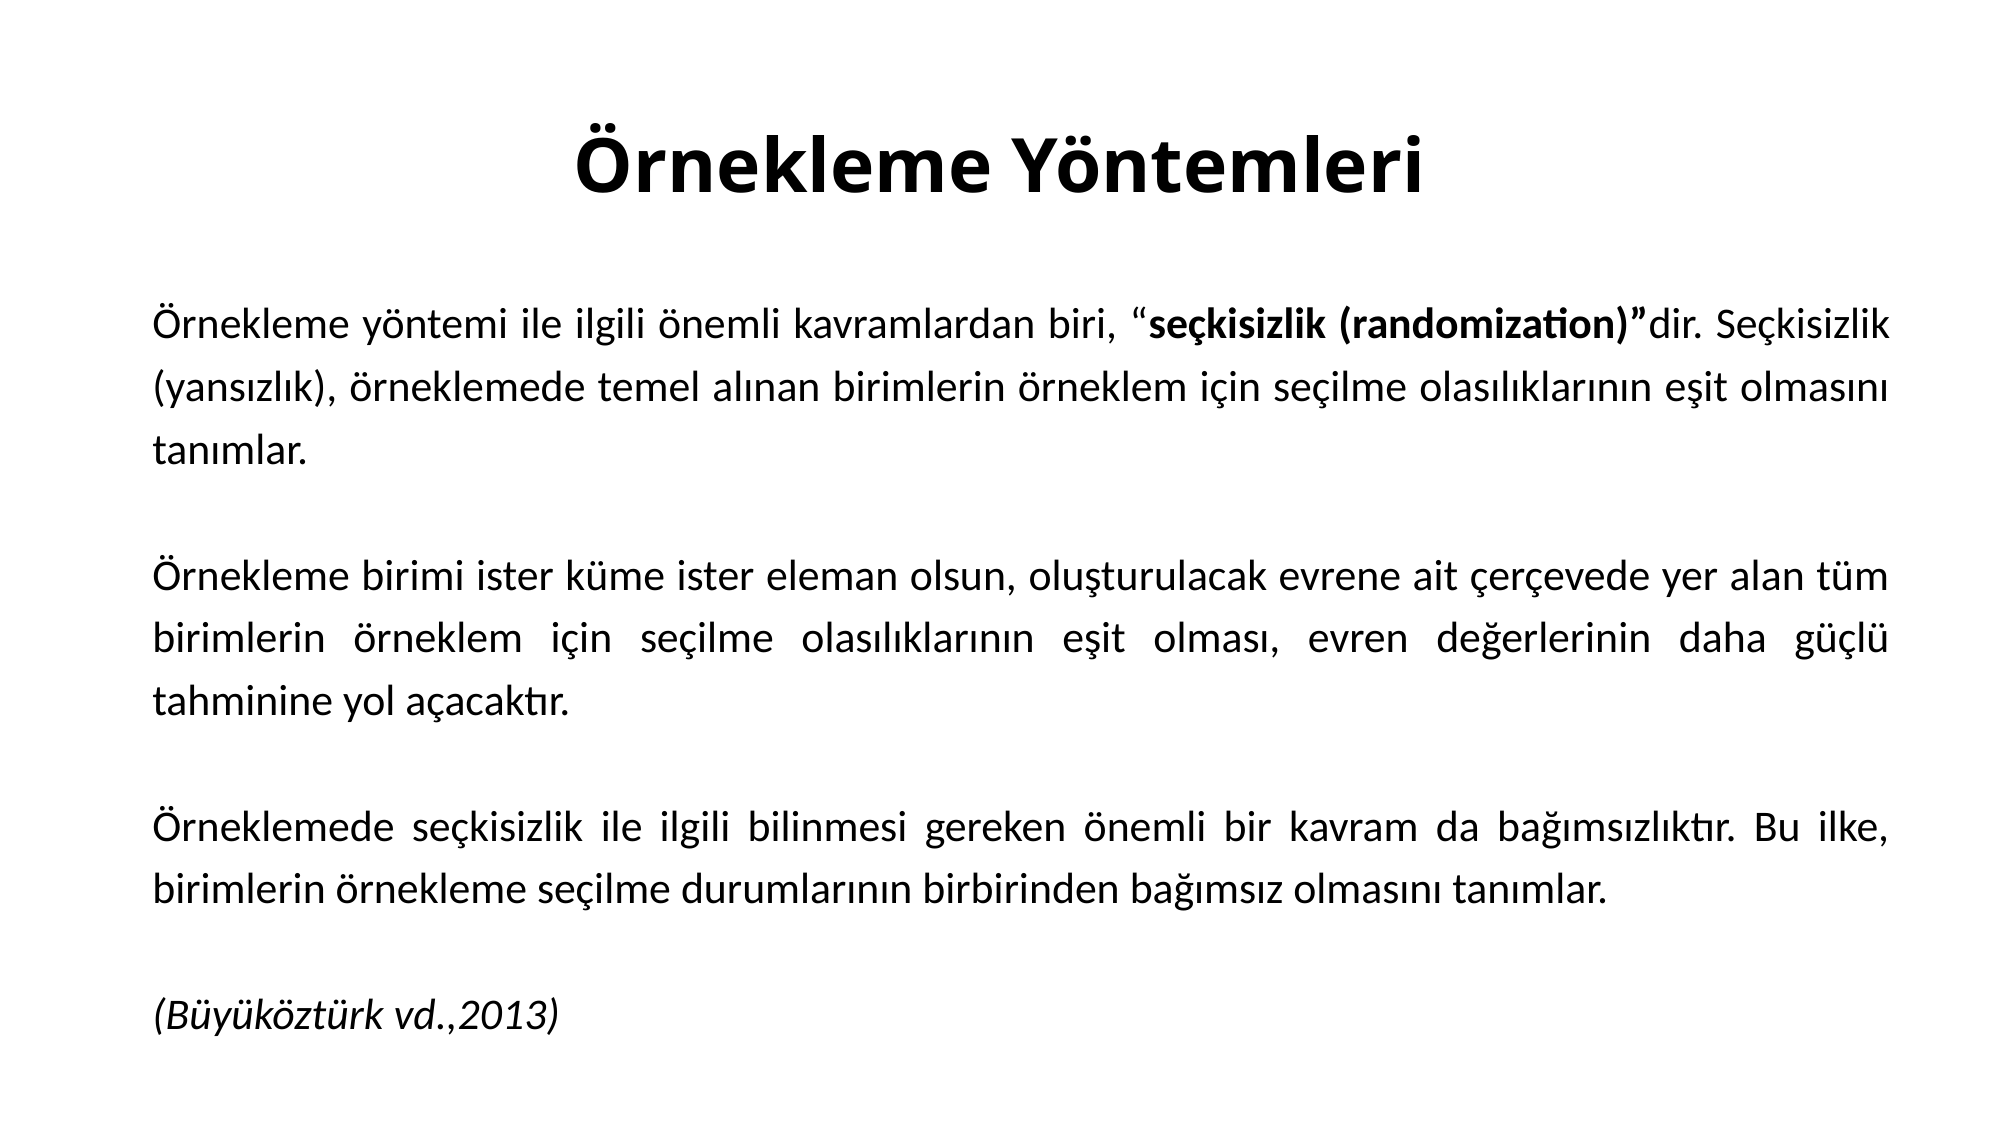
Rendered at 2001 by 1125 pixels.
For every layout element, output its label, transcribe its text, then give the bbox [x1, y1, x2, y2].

title Örnekleme Yöntemleri [137, 59, 1863, 277]
list Örnekleme yöntemi ile ilgili önemli kavramlardan biri, “seçkisizlik (randomization)”dir. Seçkisizlik (yansızlık), örneklemede temel alınan birimlerin örneklem için seçilme olasılıklarının eşit olmasını tanımlar. Örnekleme birimi ister küme ister eleman olsun, oluşturulacak evrene ait çerçevede yer alan tüm birimlerin örneklem için seçilme olasılıklarının eşit olması, evren değerlerinin daha güçlü tahminine yol açacaktır. Örneklemede seçkisizlik ile ilgili bilinmesi gereken önemli bir kavram da bağımsızlıktır. Bu ilke, birimlerin örnekleme seçilme durumlarının birbirinden bağımsız olmasını tanımlar. (Büyüköztürk vd.,2013) [137, 277, 1906, 1050]
